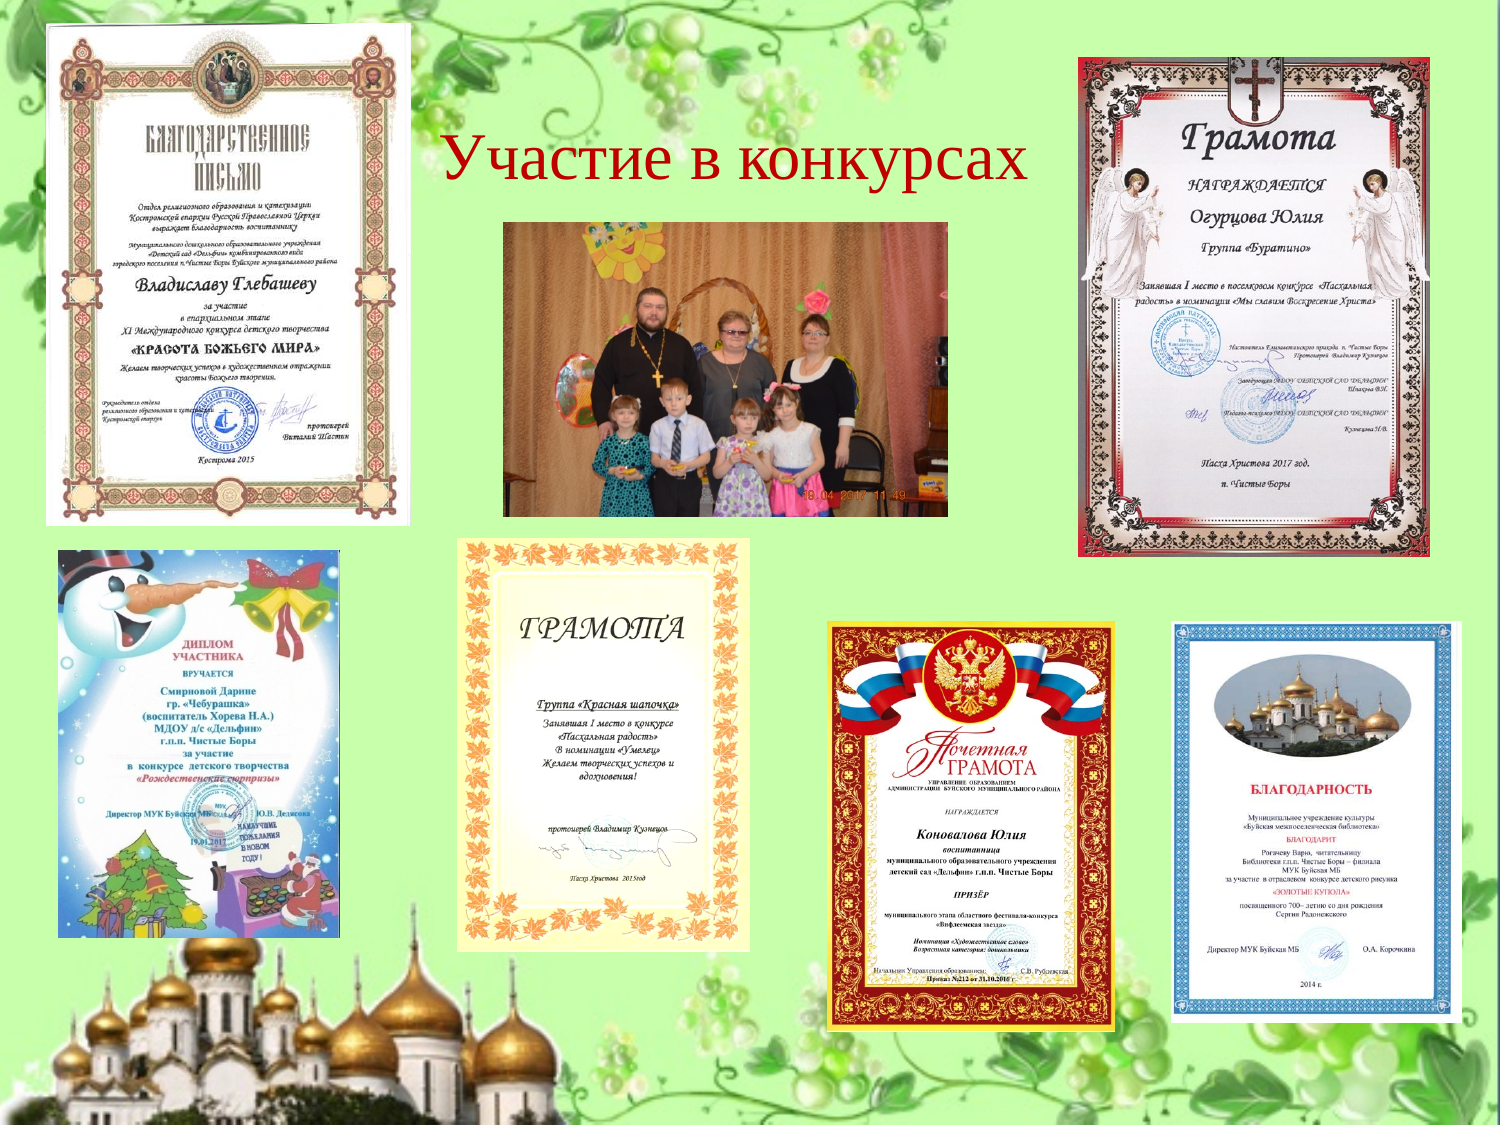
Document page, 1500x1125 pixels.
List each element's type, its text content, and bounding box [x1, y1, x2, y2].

picture [0, 0, 1500, 1125]
text_box Участие в конкурсах [424, 105, 1045, 201]
